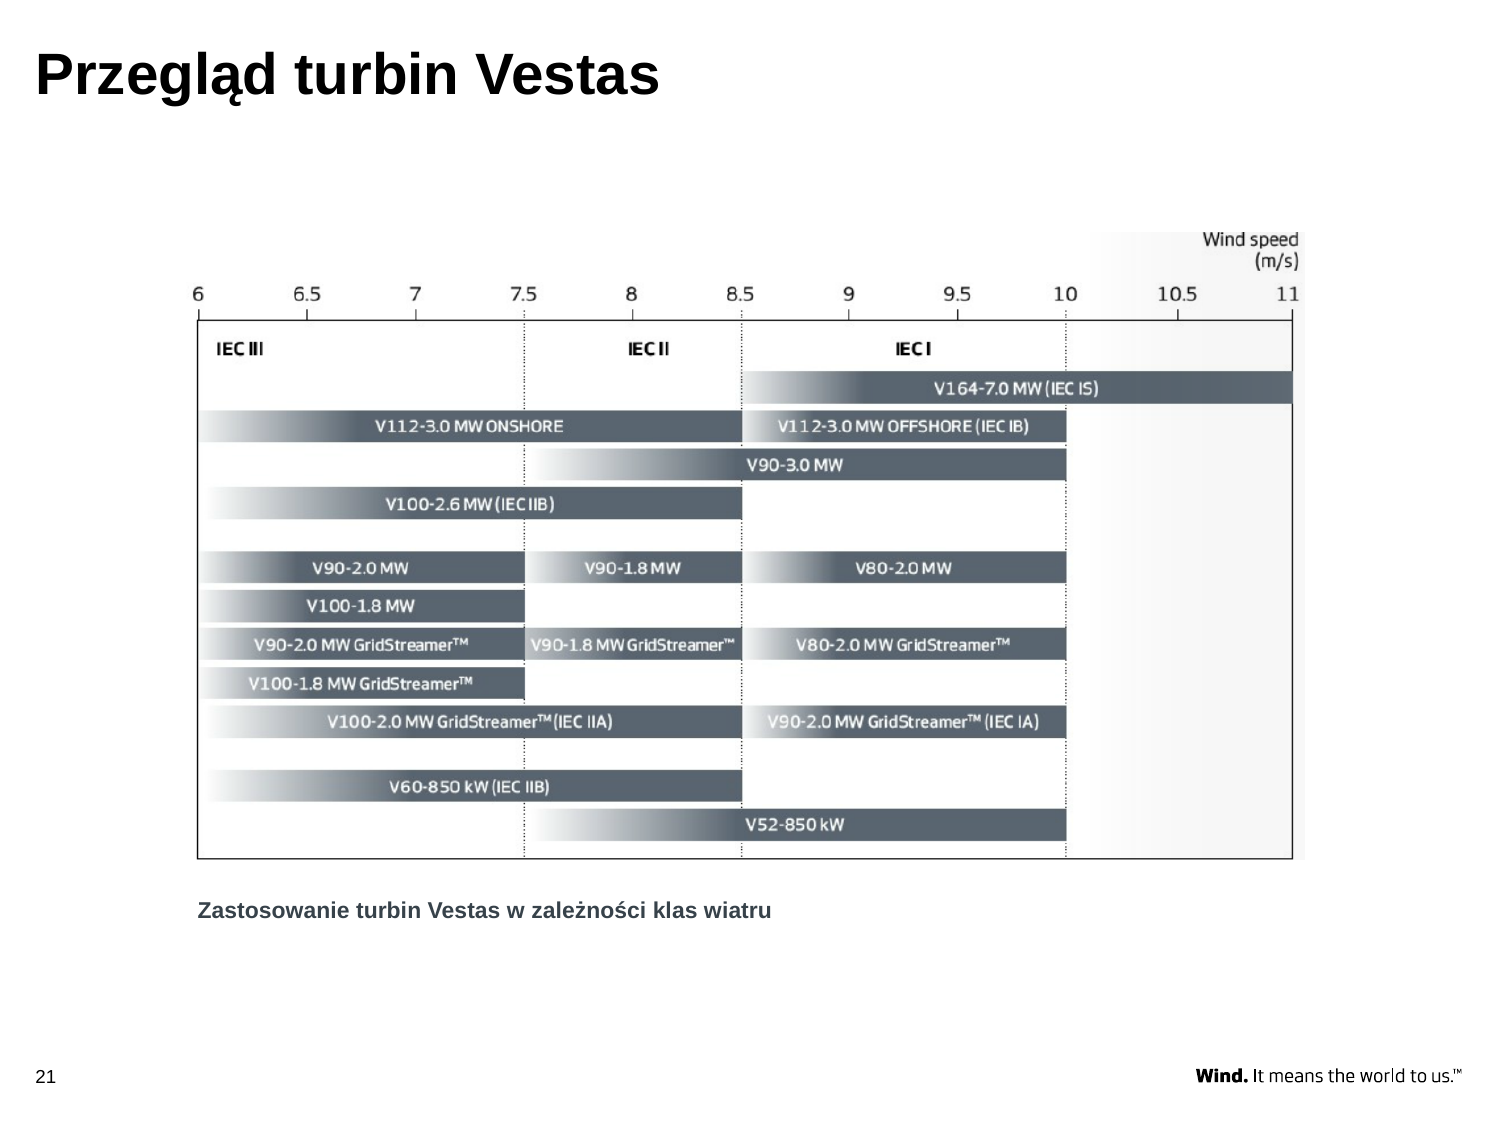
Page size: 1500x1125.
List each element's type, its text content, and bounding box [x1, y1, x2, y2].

title Przegląd turbin Vestas [35, 40, 1465, 99]
text_box Zastosowanie turbin Vestas w zależności klas wiatru [182, 888, 1446, 931]
slide_number 21 [35, 1063, 83, 1088]
picture [182, 230, 1306, 861]
